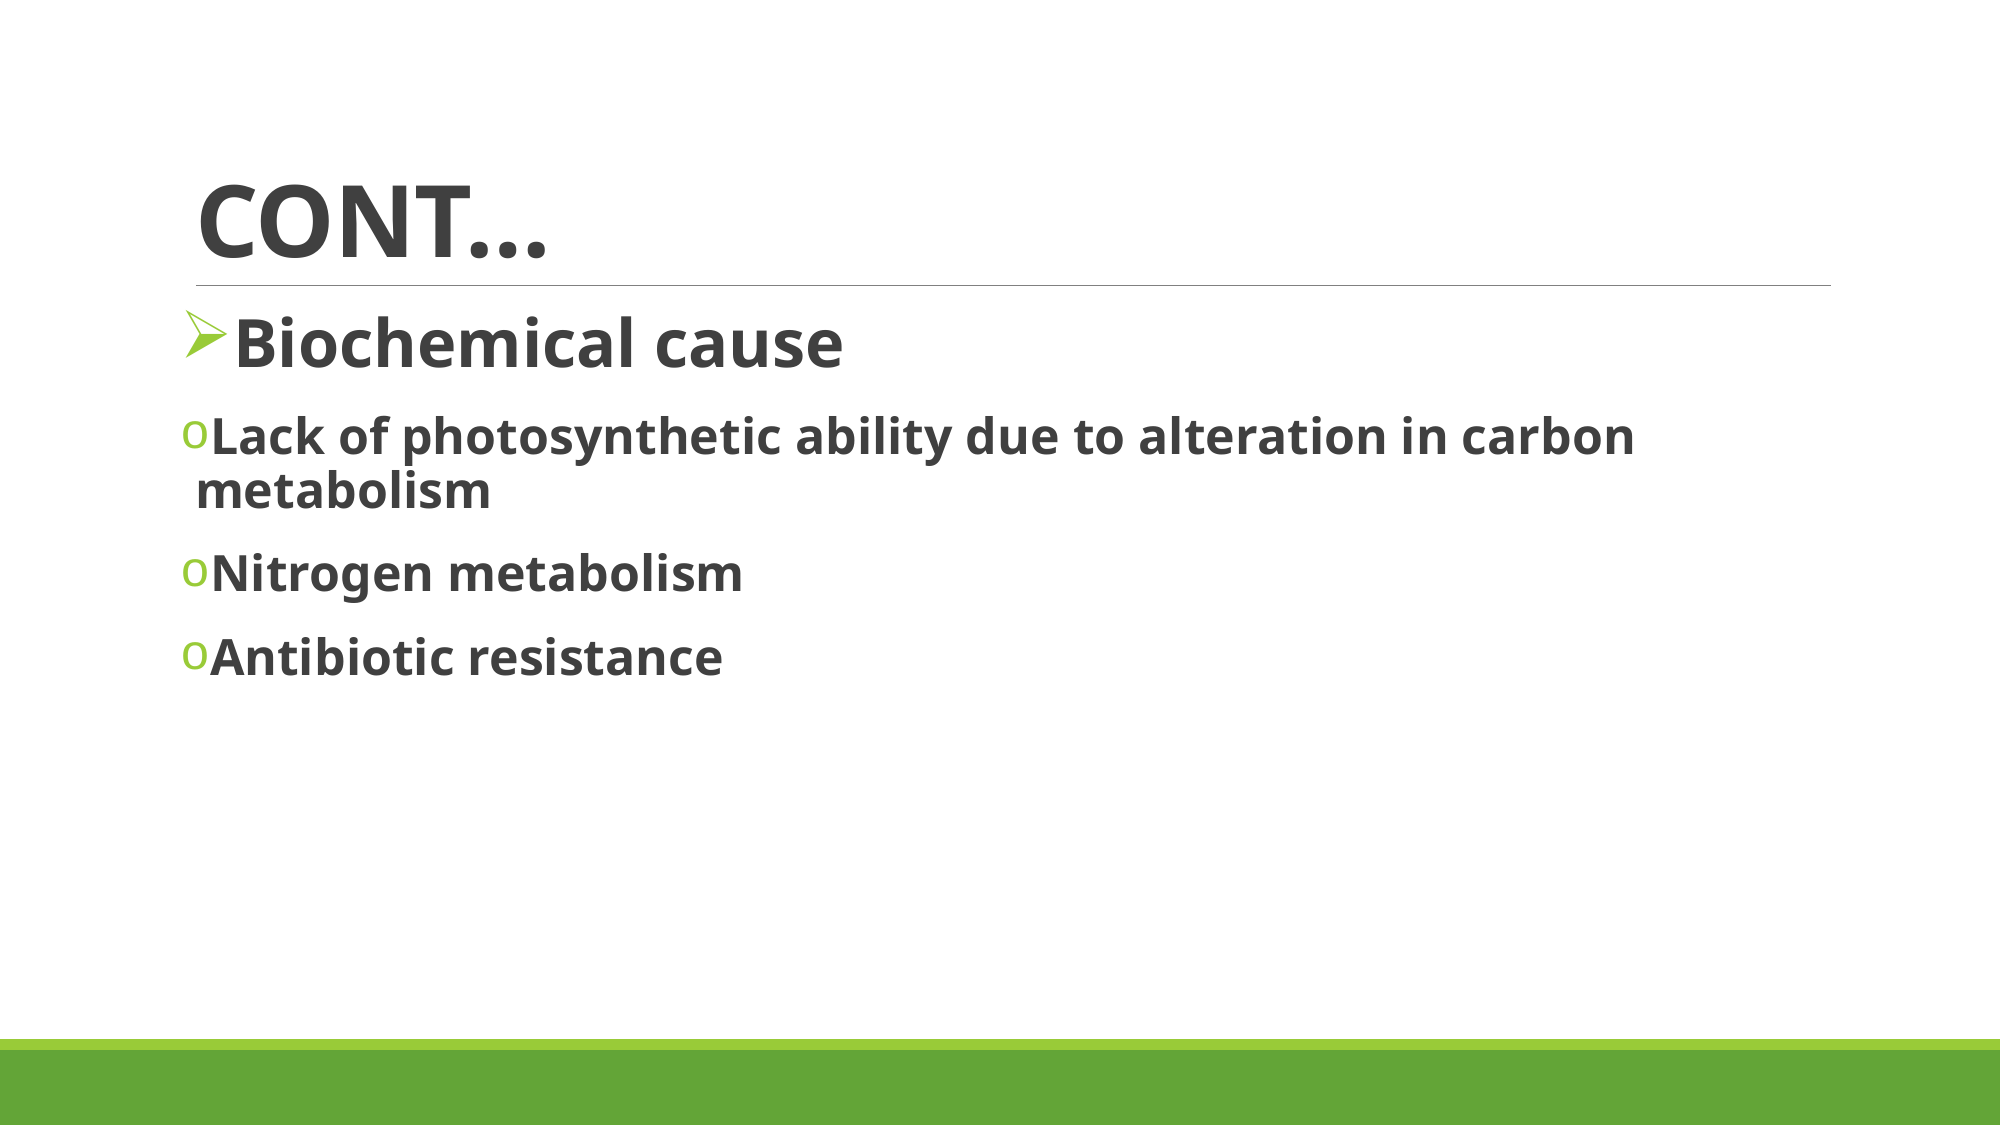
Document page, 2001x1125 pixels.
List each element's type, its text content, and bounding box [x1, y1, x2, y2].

title CONT… [180, 47, 1830, 285]
list Biochemical cause Lack of photosynthetic ability due to alteration in carbon metabolism Nitrogen metabolism Antibiotic resistance [180, 302, 1830, 963]
